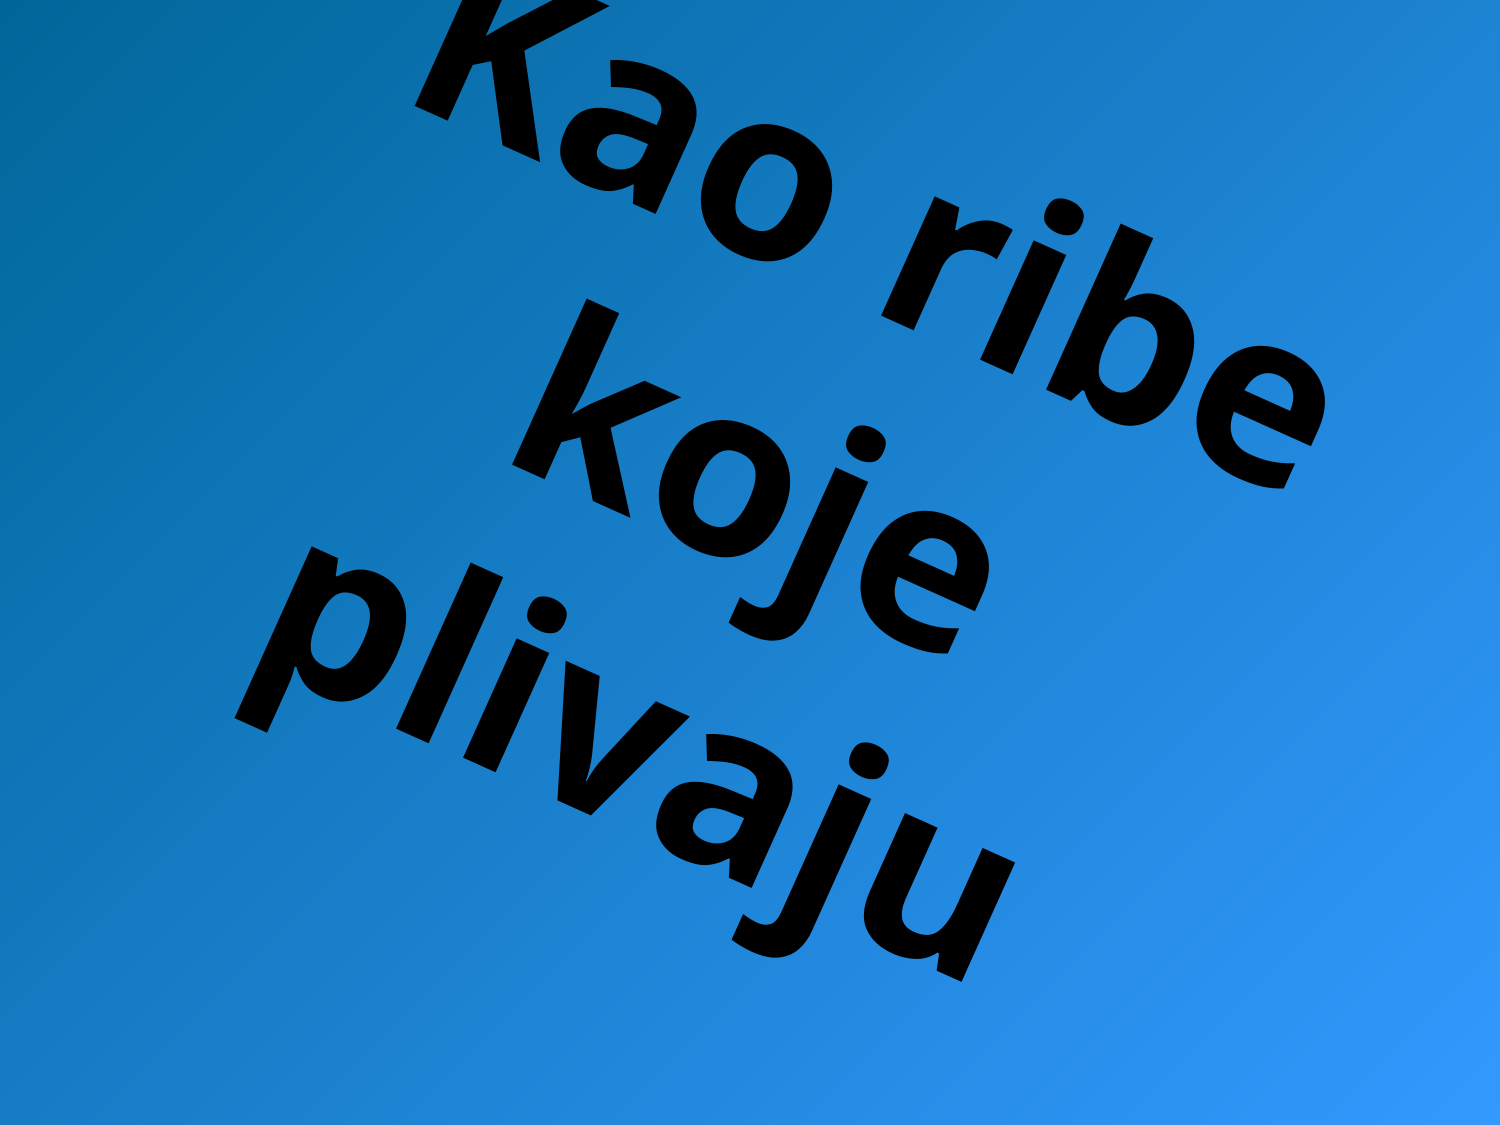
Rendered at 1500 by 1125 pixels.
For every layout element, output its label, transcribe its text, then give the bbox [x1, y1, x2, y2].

title Kao ribe koje plivaju [79, 187, 1388, 914]
